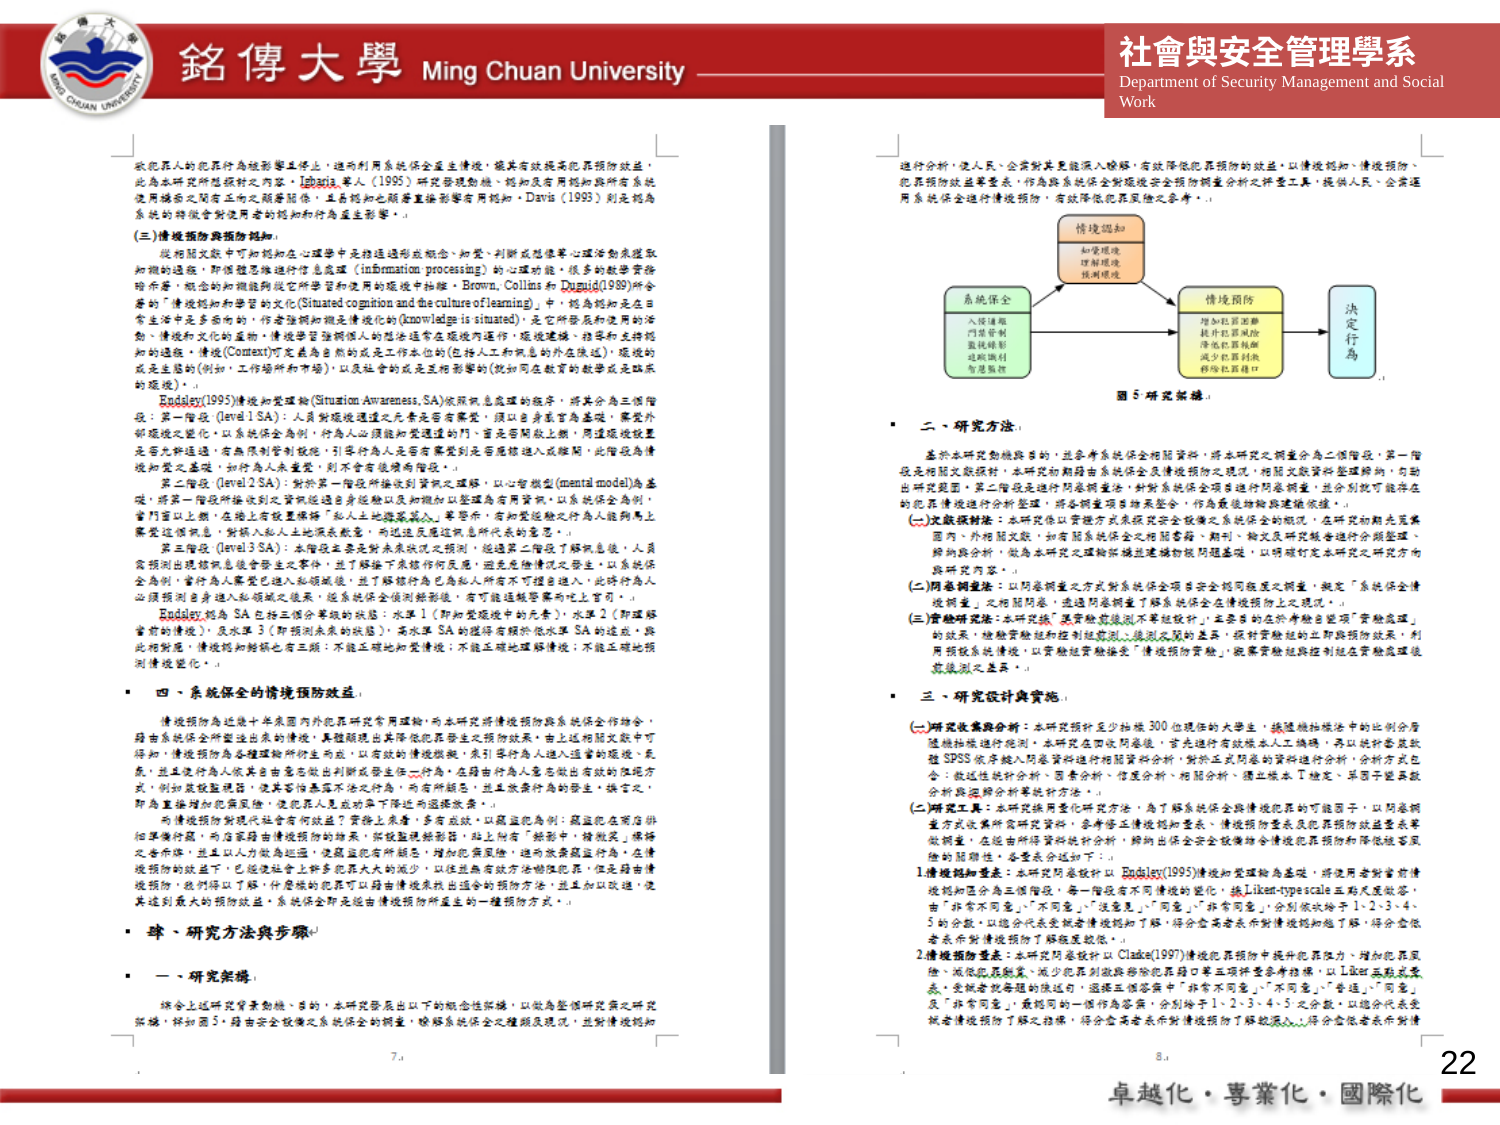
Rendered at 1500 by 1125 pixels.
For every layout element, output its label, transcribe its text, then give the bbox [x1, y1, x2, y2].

text_box 22 [1423, 1033, 1495, 1089]
picture [0, 0, 1500, 1125]
